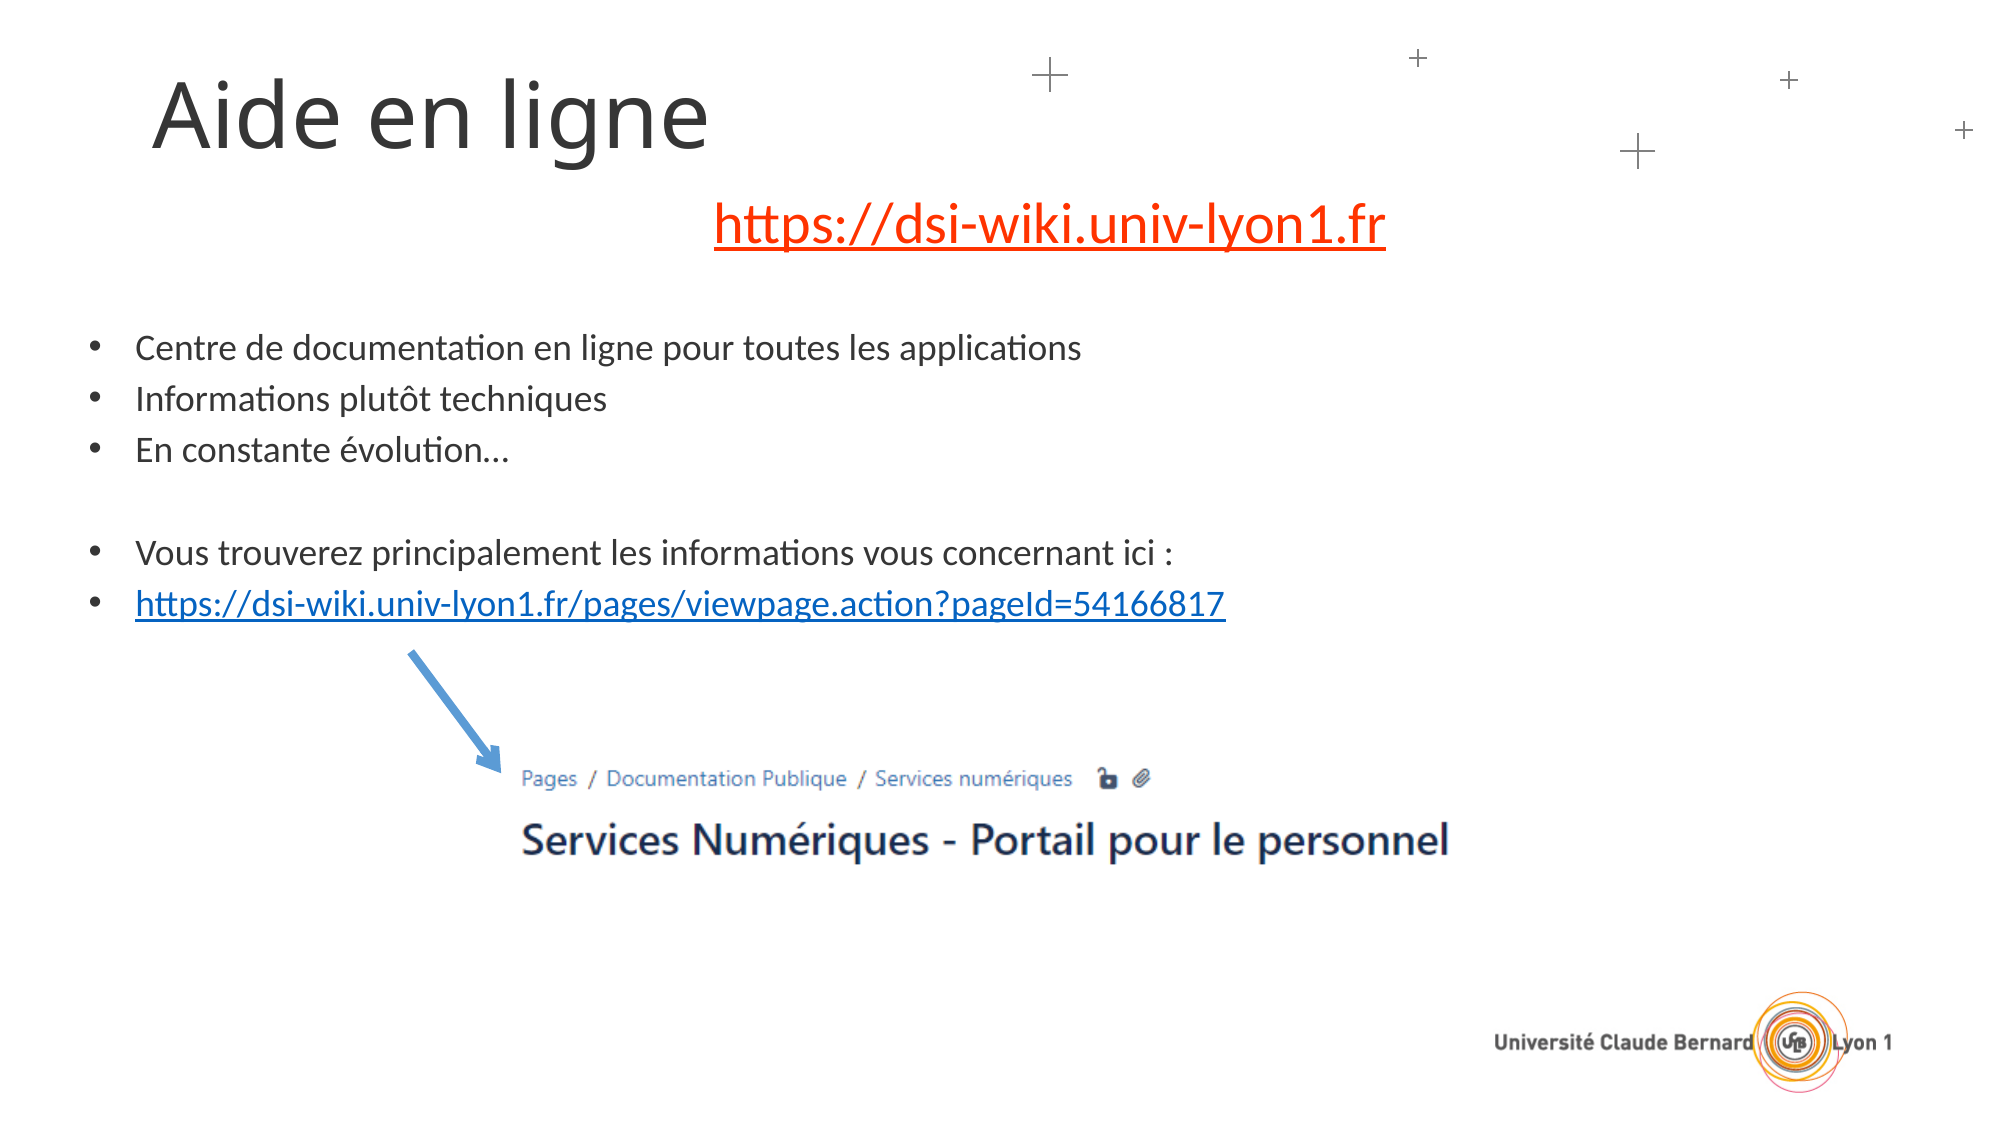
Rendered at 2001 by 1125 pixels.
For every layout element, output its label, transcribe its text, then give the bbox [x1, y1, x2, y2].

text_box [1032, 49, 1973, 169]
picture [501, 757, 1467, 874]
picture [1466, 979, 1903, 1110]
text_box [410, 651, 502, 774]
text_box Centre de documentation en ligne pour toutes les applications Informations plutôt techniques En constante évolution… Vous trouverez principalement les informations vous concernant ici : https://dsi-wiki.univ-lyon1.fr/pages/viewpage.action?pageId=54166817 [73, 315, 1847, 734]
title Aide en ligne [137, 59, 1863, 178]
text_box https://dsi-wiki.univ-lyon1.fr [617, 177, 1483, 263]
